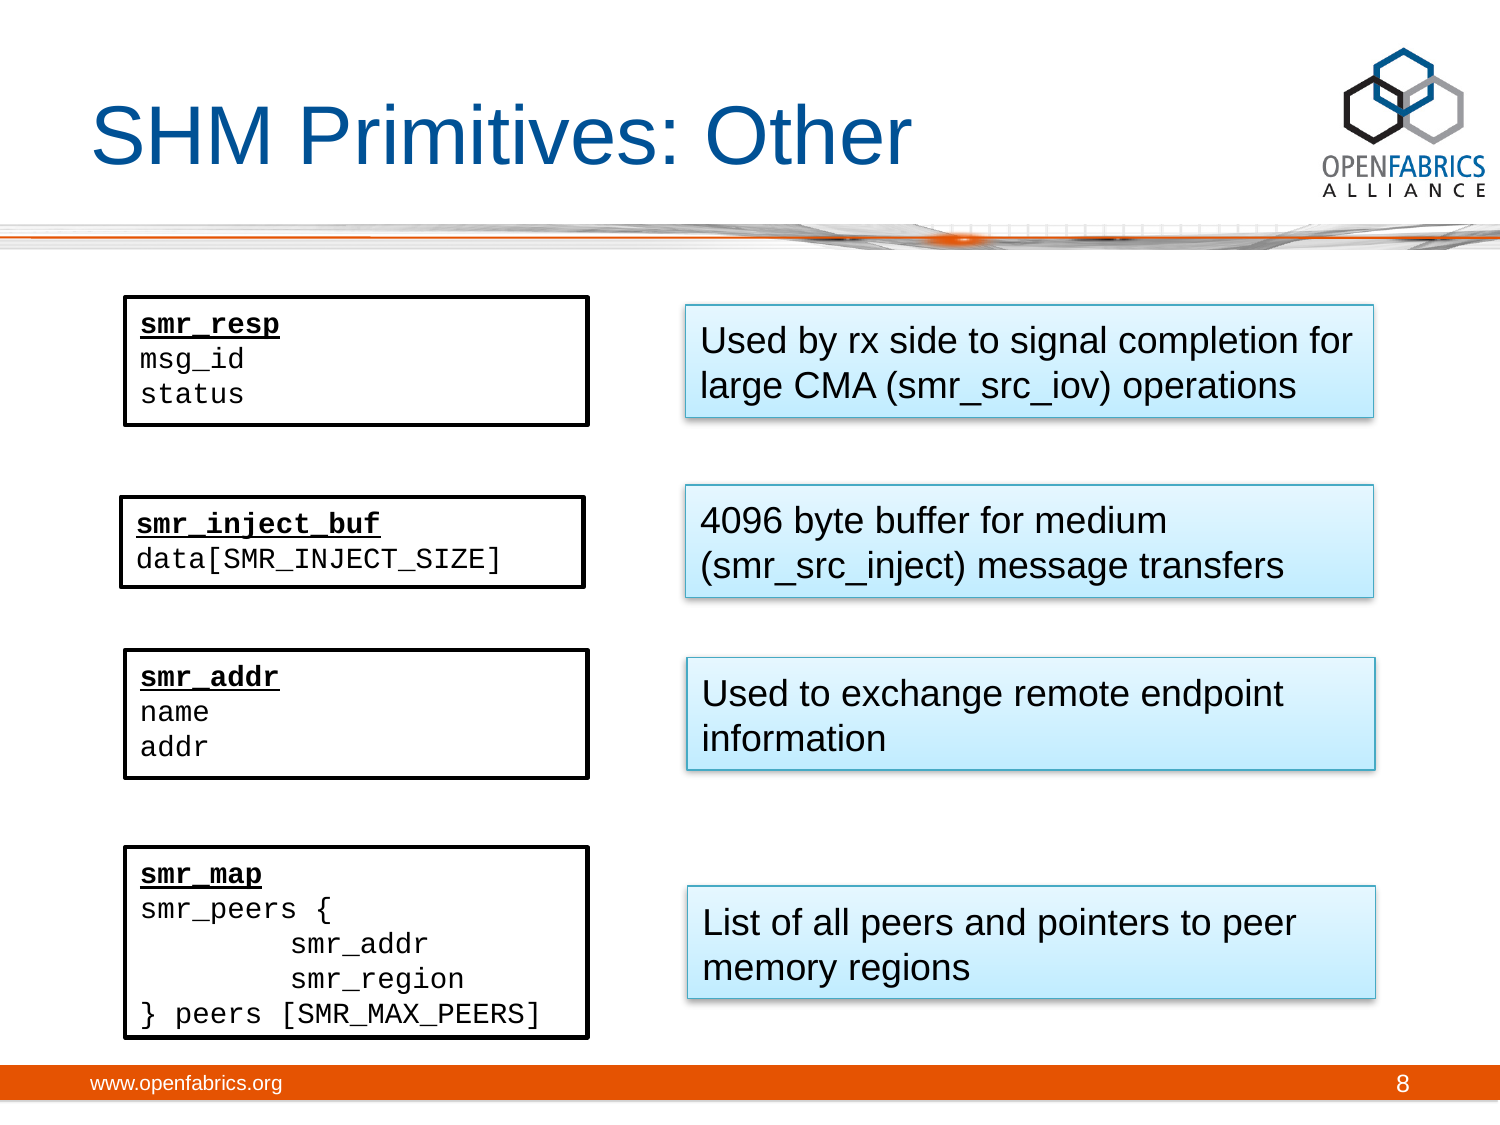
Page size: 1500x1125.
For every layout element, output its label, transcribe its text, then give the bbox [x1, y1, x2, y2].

footer www.openfabrics.org [75, 1052, 550, 1113]
text_box Used to exchange remote endpoint information [686, 657, 1376, 771]
text_box 4096 byte buffer for medium (smr_src_inject) message transfers [685, 484, 1374, 598]
text_box smr_resp msg_id status [123, 295, 590, 427]
text_box Used by rx side to signal completion for large CMA (smr_src_iov) operations [685, 304, 1374, 418]
text_box List of all peers and pointers to peer memory regions [687, 885, 1376, 999]
picture [0, 239, 1500, 250]
text_box smr_inject_buf data[SMR_INJECT_SIZE] [119, 495, 586, 589]
picture [1312, 37, 1494, 219]
text_box smr_addr name addr [123, 648, 590, 780]
title SHM Primitives: Other [75, 37, 1300, 225]
text_box smr_map smr_peers { smr_addr smr_region } peers [SMR_MAX_PEERS] [123, 845, 590, 1040]
slide_number 8 [1074, 1052, 1425, 1113]
picture [0, 224, 1500, 236]
